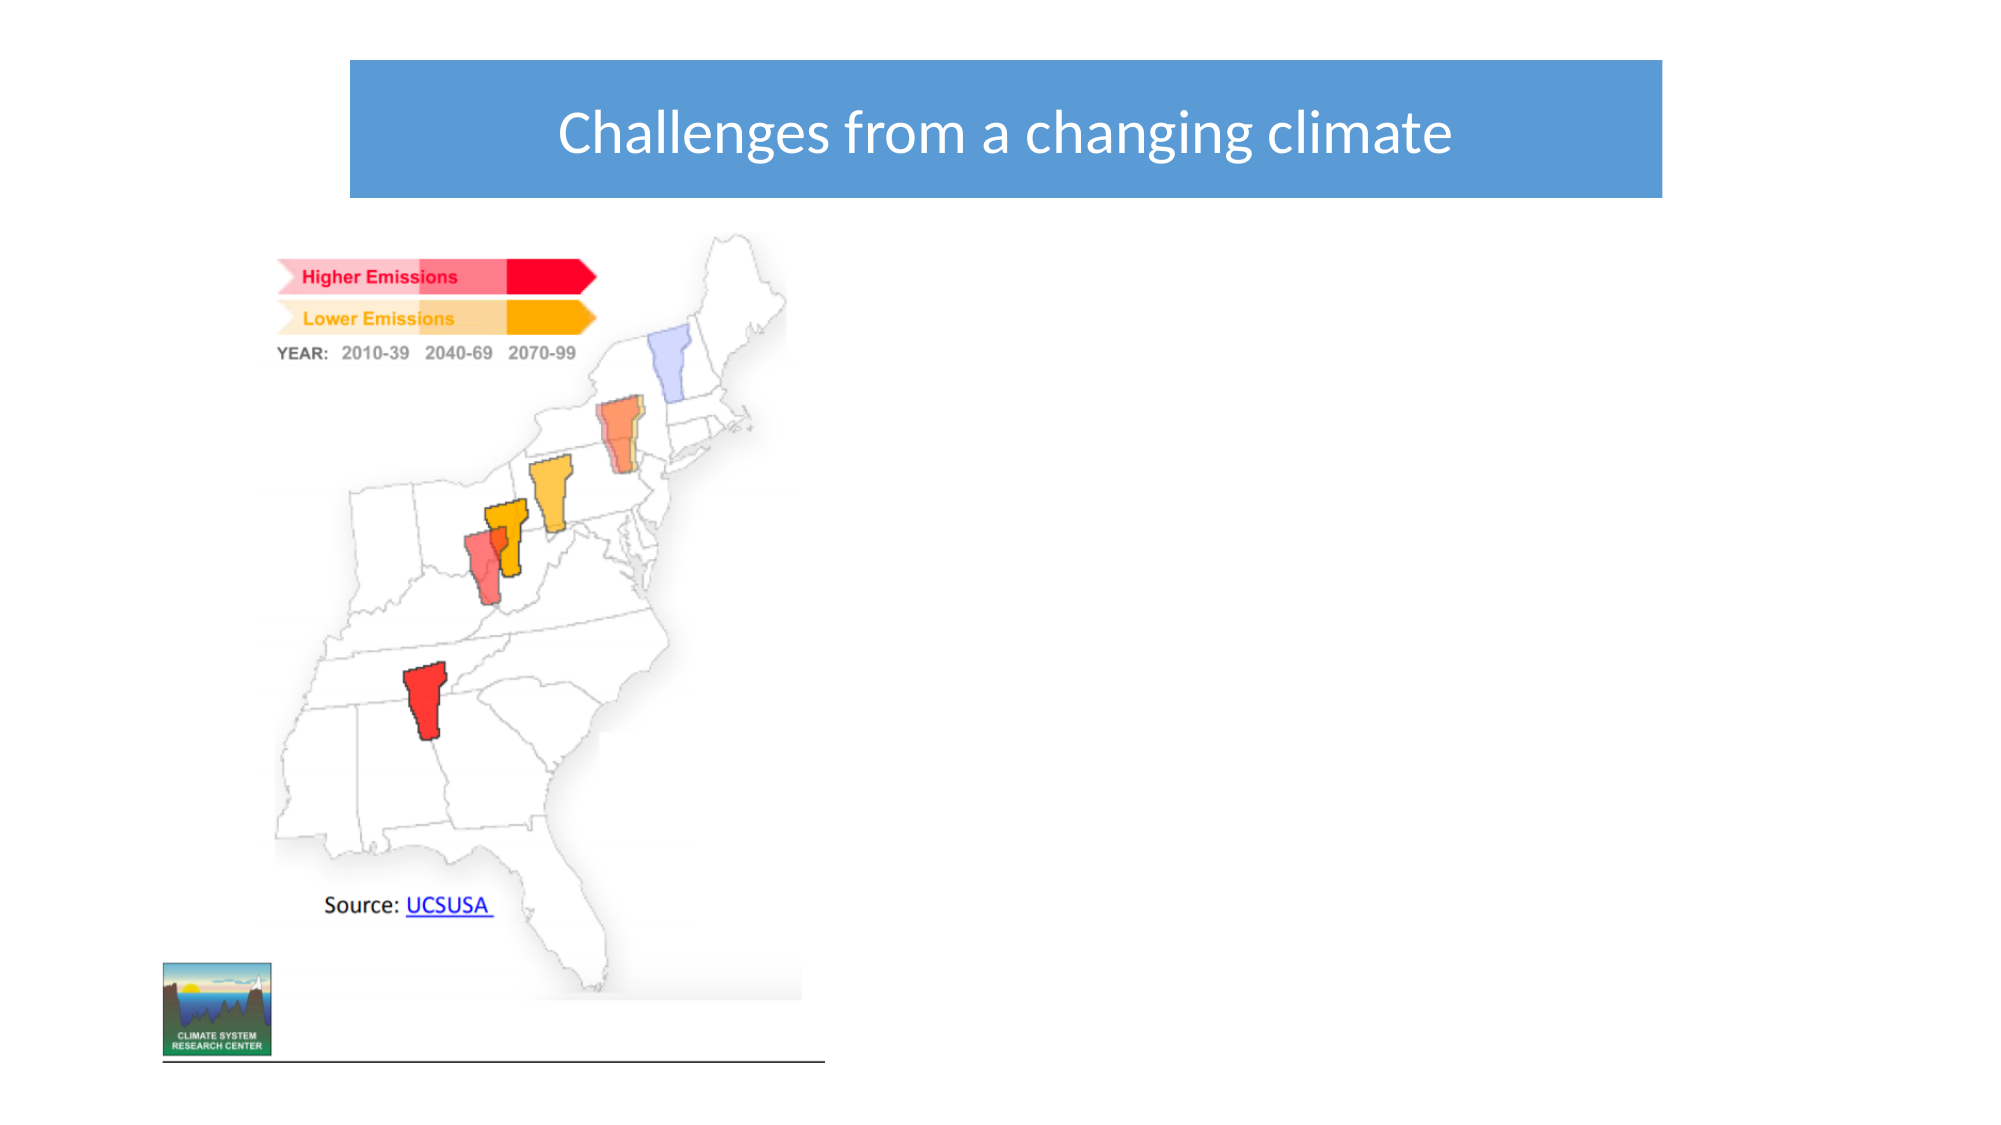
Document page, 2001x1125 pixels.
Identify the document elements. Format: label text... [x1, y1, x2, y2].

text_box Challenges from a changing climate [350, 60, 1663, 198]
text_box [162, 216, 855, 1063]
